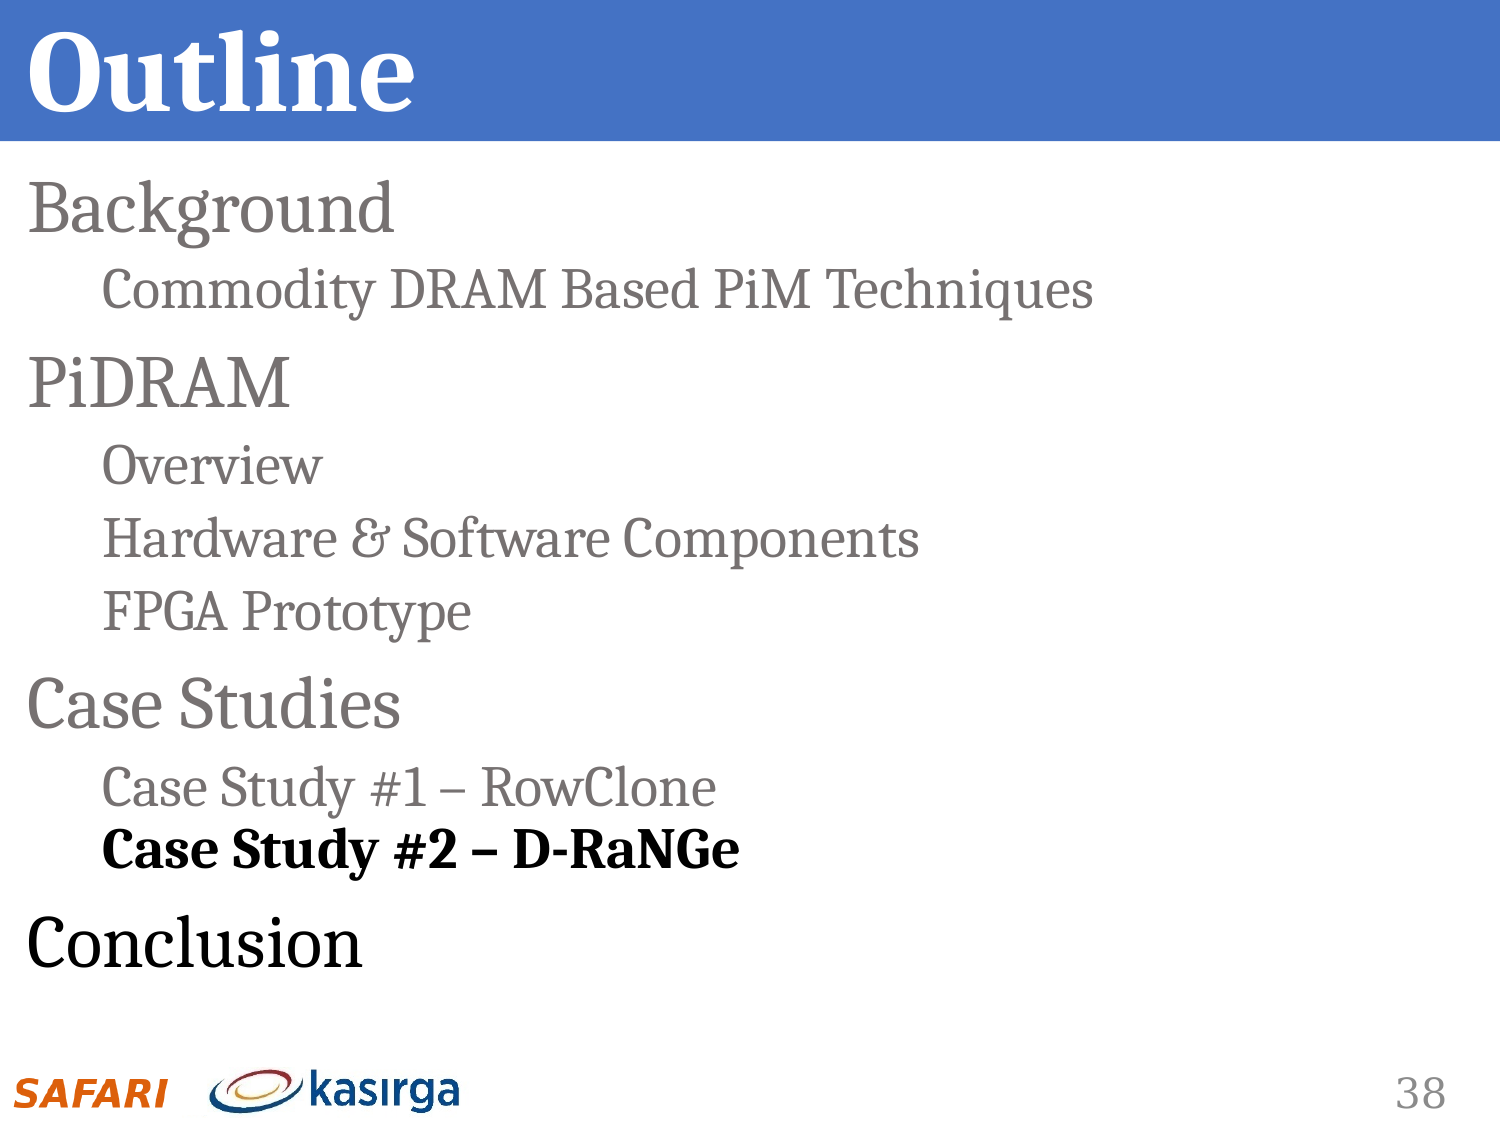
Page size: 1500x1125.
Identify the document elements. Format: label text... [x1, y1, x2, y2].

list Background Commodity DRAM Based PiM Techniques PiDRAM Overview Hardware & Software Components FPGA Prototype Case Studies Case Study #1 – RowClone Case Study #2 – D-RaNGe Conclusion [12, 159, 1487, 1052]
title Outline [12, 1, 1487, 127]
picture [12, 1070, 173, 1117]
picture [182, 1057, 490, 1121]
